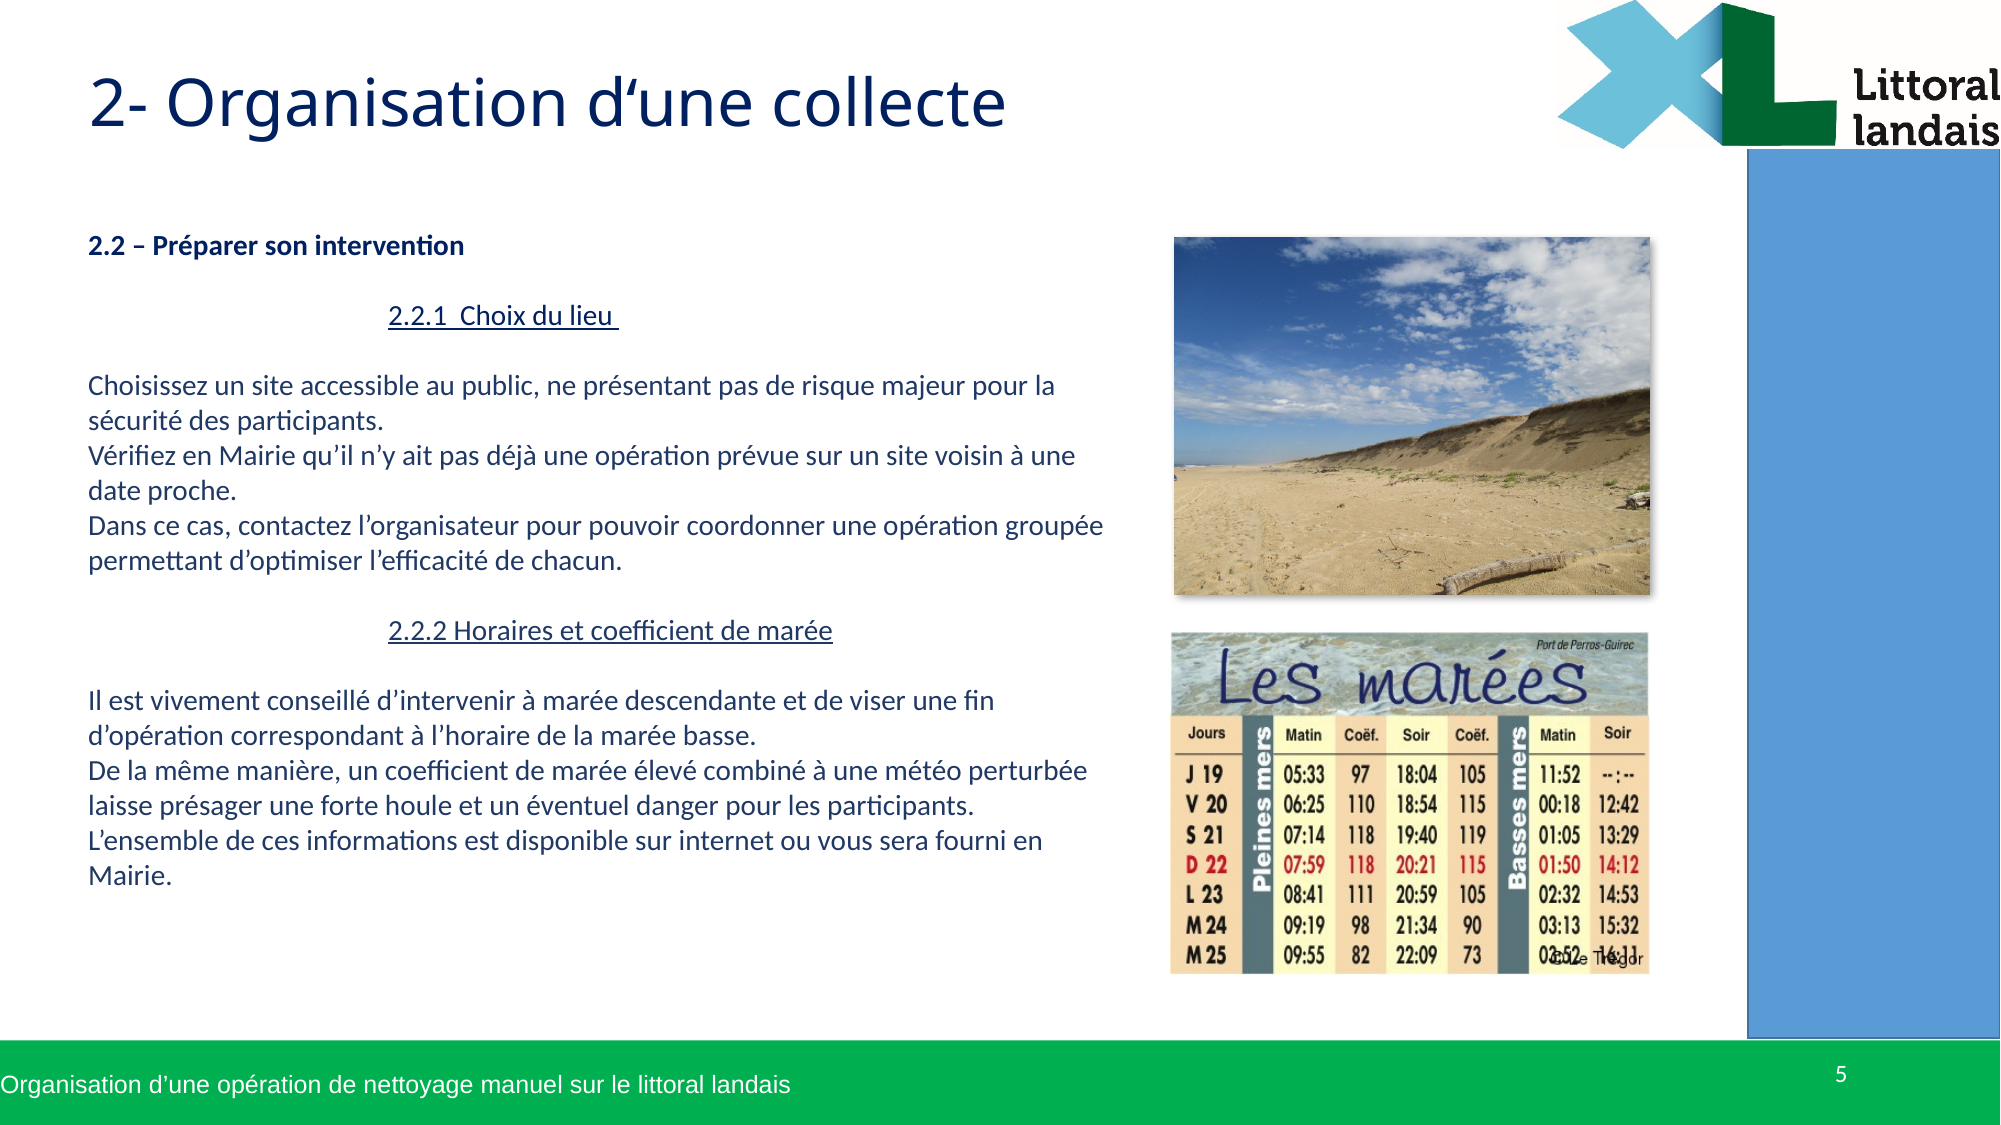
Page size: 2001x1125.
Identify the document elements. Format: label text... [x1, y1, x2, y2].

picture [1174, 237, 1650, 595]
slide_number 5 [1412, 1042, 1863, 1103]
title 2- Organisation d‘une collecte [73, 46, 1025, 149]
picture [1557, 0, 2000, 149]
text_box Organisation d’une opération de nettoyage manuel sur le littoral landais [0, 1040, 2000, 1125]
picture [1170, 631, 1650, 975]
text_box [1747, 149, 2000, 1039]
text_box 2.2 – Préparer son intervention 2.2.1 Choix du lieu Choisissez un site accessible au public, ne présentant pas de risque majeur pour la sécurité des participants. Vérifiez en Mairie qu’il n’y ait pas déjà une opération prévue sur un site voisin à une date proche. Dans ce cas, contactez l’organisateur pour pouvoir coordonner une opération groupée permettant d’optimiser l’efficacité de chacun. 2.2.2 Horaires et coefficient de marée Il est vivement conseillé d’intervenir à marée descendante et de viser une fin d’opération correspondant à l’horaire de la marée basse. De la même manière, un coefficient de marée élevé combiné à une météo perturbée laisse présager une forte houle et un éventuel danger pour les participants. L’ensemble de ces informations est disponible sur internet ou vous sera fourni en Mairie. [73, 184, 1135, 1124]
